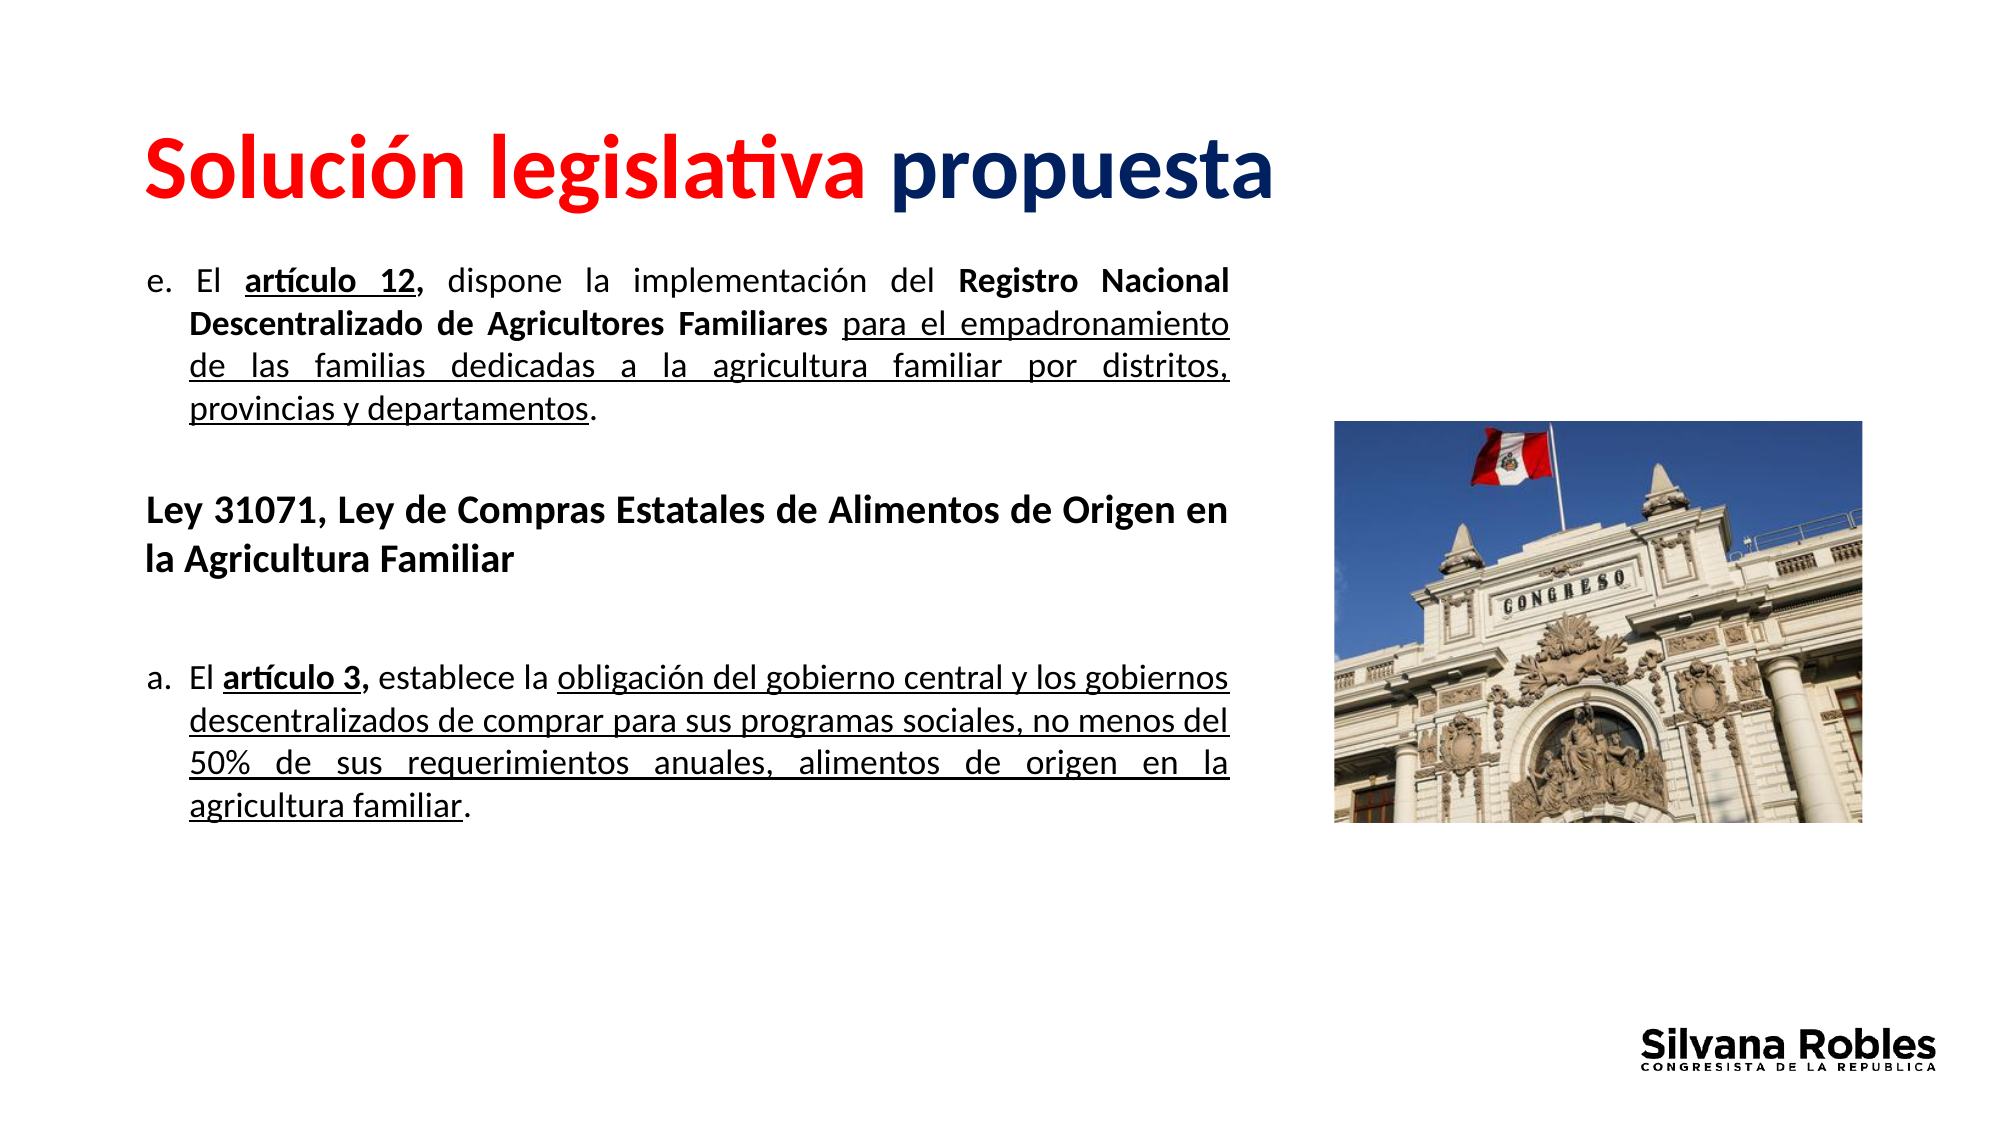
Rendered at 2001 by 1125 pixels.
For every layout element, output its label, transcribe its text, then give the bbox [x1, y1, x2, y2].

list e. El artículo 12, dispone la implementación del Registro Nacional Descentralizado de Agricultores Familiares para el empadronamiento de las familias dedicadas a la agricultura familiar por distritos, provincias y departamentos. Ley 31071, Ley de Compras Estatales de Alimentos de Origen en la Agricultura Familiar a. El artículo 3, establece la obligación del gobierno central y los gobiernos descentralizados de comprar para sus programas sociales, no menos del 50% de sus requerimientos anuales, alimentos de origen en la agricultura familiar. [137, 121, 1238, 961]
picture [1638, 1017, 1947, 1083]
title Solución legislativa propuesta [137, 59, 1889, 278]
picture [1334, 421, 1863, 824]
